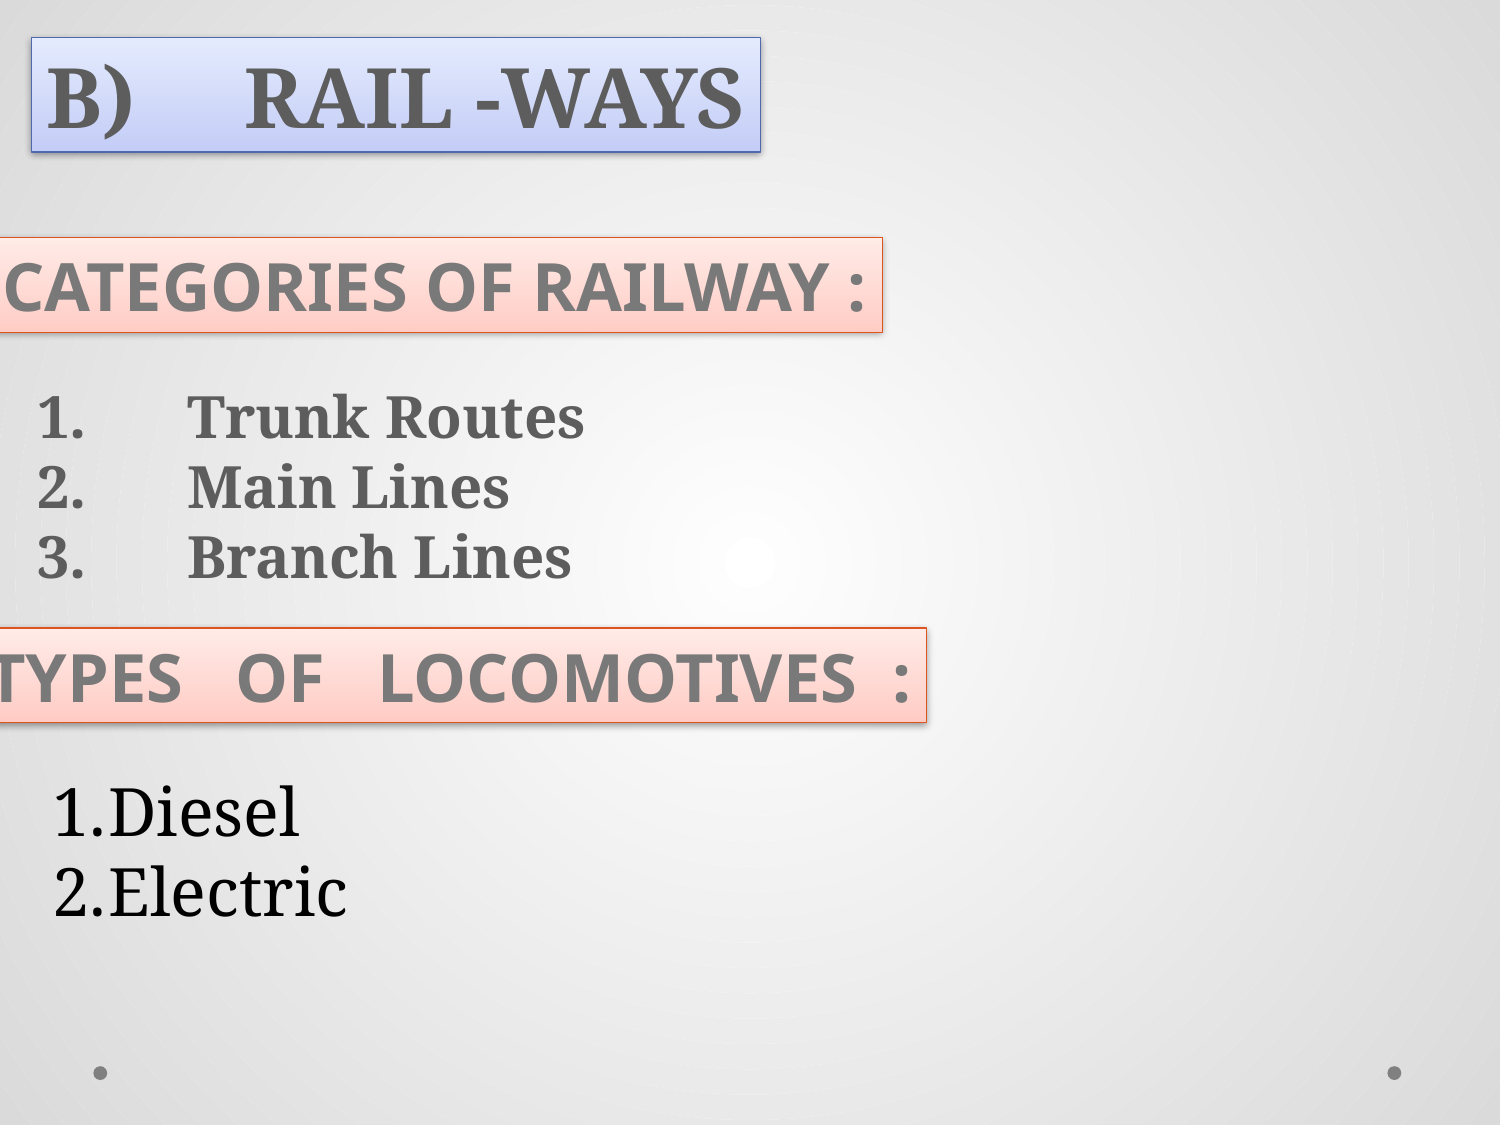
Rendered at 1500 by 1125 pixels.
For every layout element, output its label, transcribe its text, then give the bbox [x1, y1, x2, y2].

text_box Trunk Routes Main Lines Branch Lines [22, 373, 602, 599]
text_box Types of Locomotives : [0, 627, 927, 723]
text_box B) RAIL -WAYS [31, 37, 761, 153]
text_box Diesel Electric [37, 762, 525, 938]
text_box Categories of railway : [0, 237, 883, 333]
